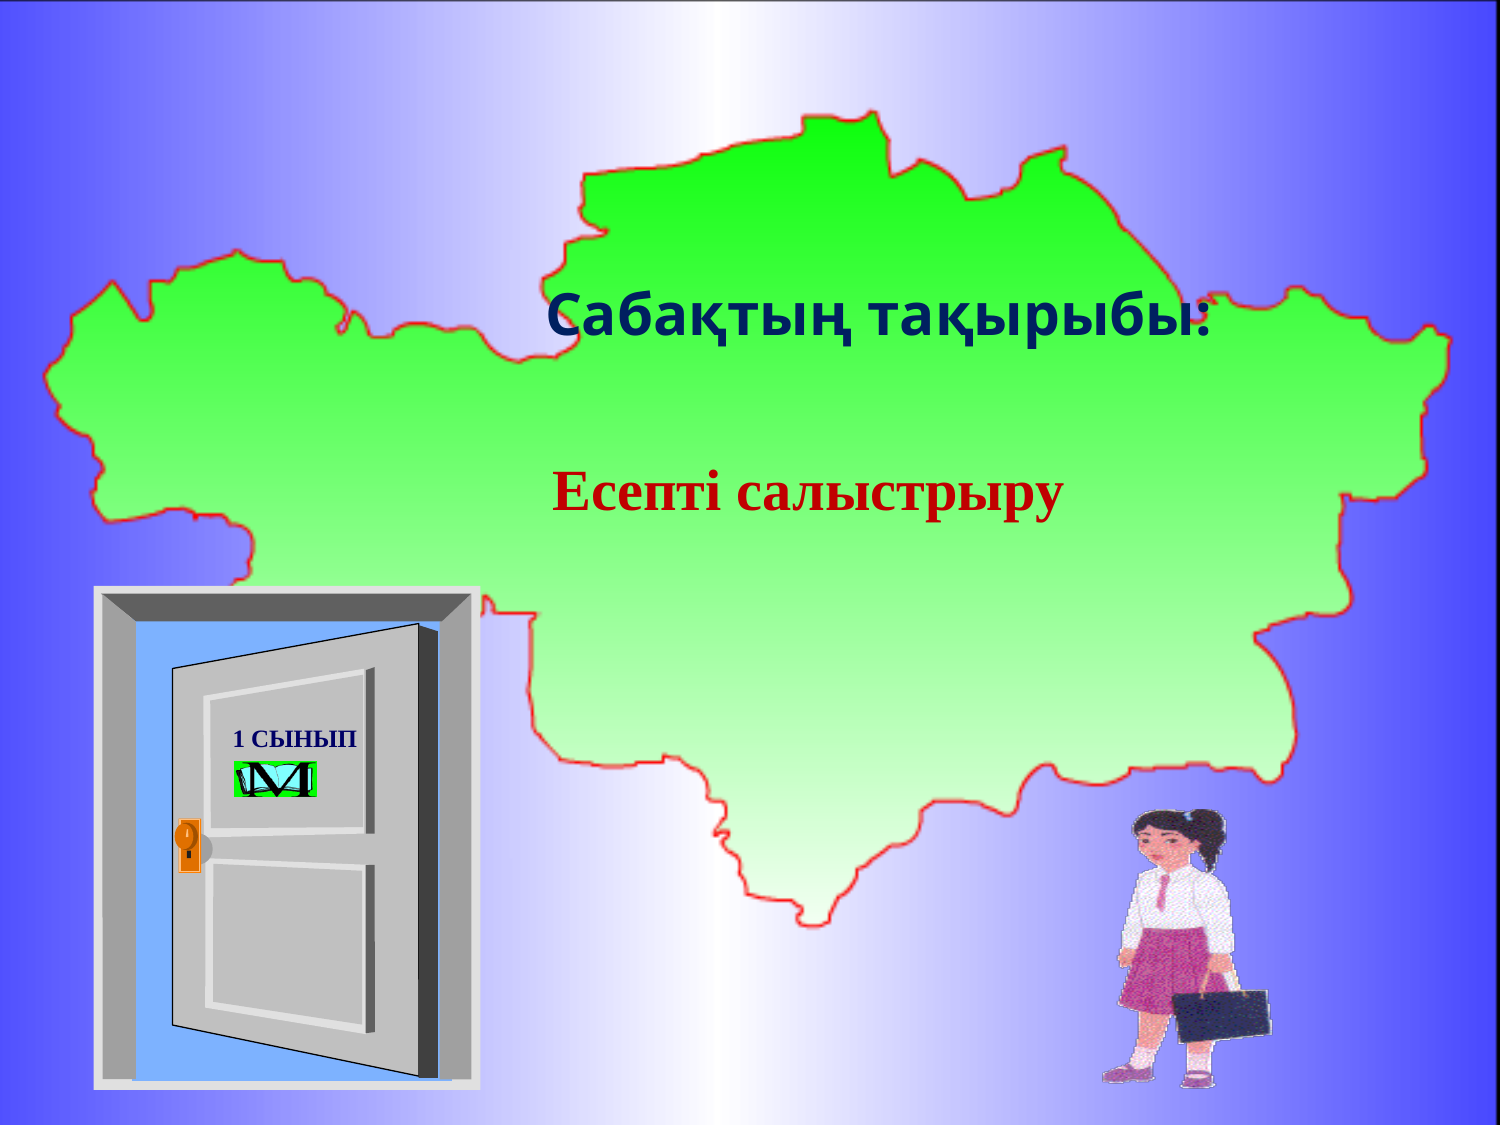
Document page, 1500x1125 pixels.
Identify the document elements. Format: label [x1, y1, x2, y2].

text_box [93, 585, 481, 1091]
picture [0, 0, 1500, 1125]
